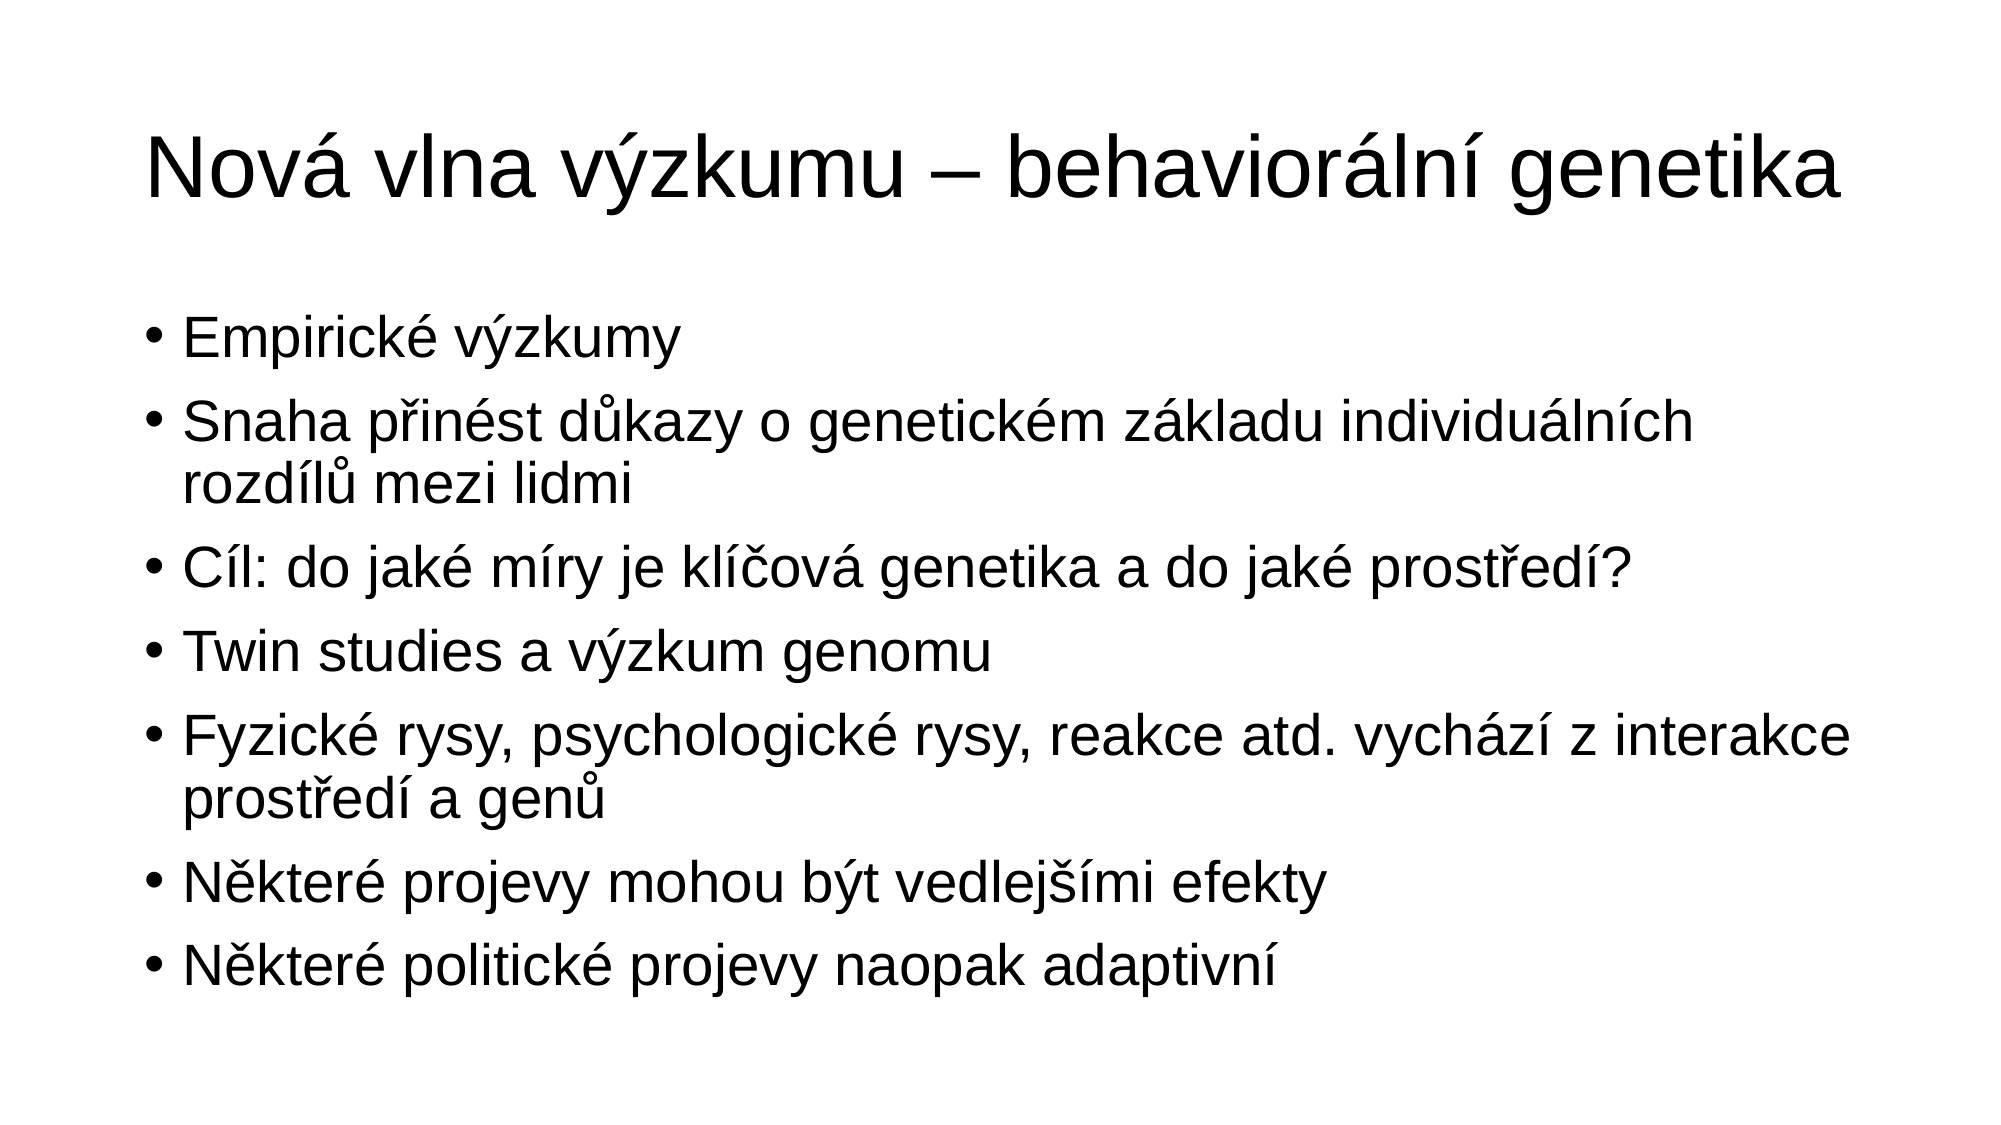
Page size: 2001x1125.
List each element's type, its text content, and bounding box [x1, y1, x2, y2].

list Empirické výzkumy Snaha přinést důkazy o genetickém základu individuálních rozdílů mezi lidmi Cíl: do jaké míry je klíčová genetika a do jaké prostředí? Twin studies a výzkum genomu Fyzické rysy, psychologické rysy, reakce atd. vychází z interakce prostředí a genů Některé projevy mohou být vedlejšími efekty Některé politické projevy naopak adaptivní [136, 298, 1863, 1014]
title Nová vlna výzkumu – behaviorální genetika [136, 59, 1863, 278]
